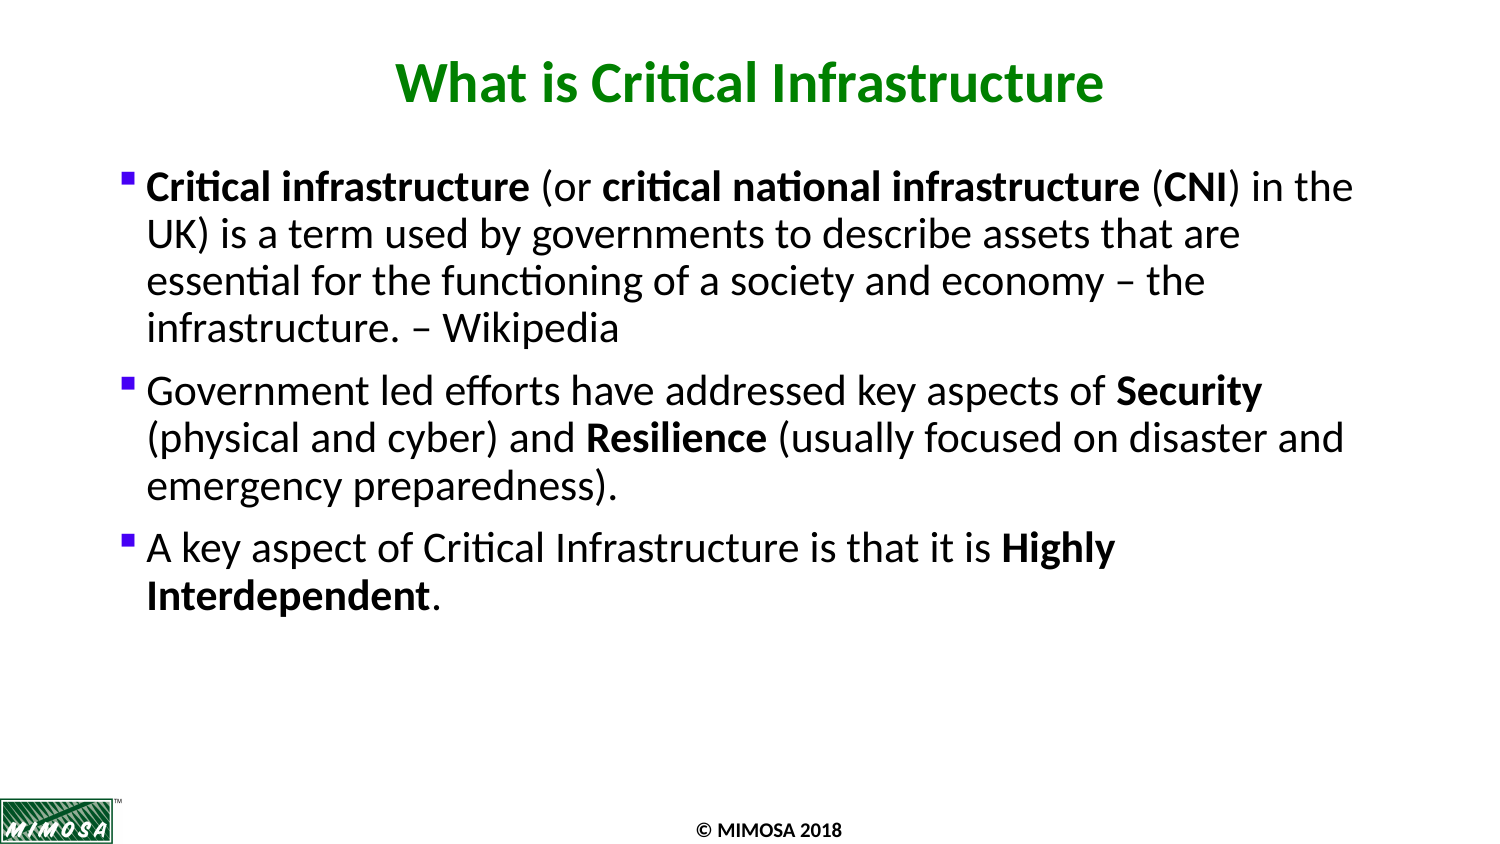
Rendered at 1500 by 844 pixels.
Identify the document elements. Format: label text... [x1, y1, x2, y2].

title What is Critical Infrastructure [35, 44, 1465, 134]
picture [0, 798, 123, 844]
list Critical infrastructure (or critical national infrastructure (CNI) in the UK) is a term used by governments to describe assets that are essential for the functioning of a society and economy – the infrastructure. – Wikipedia Government led efforts have addressed key aspects of Security (physical and cyber) and Resilience (usually focused on disaster and emergency preparedness). A key aspect of Critical Infrastructure is that it is Highly Interdependent. [103, 155, 1397, 760]
